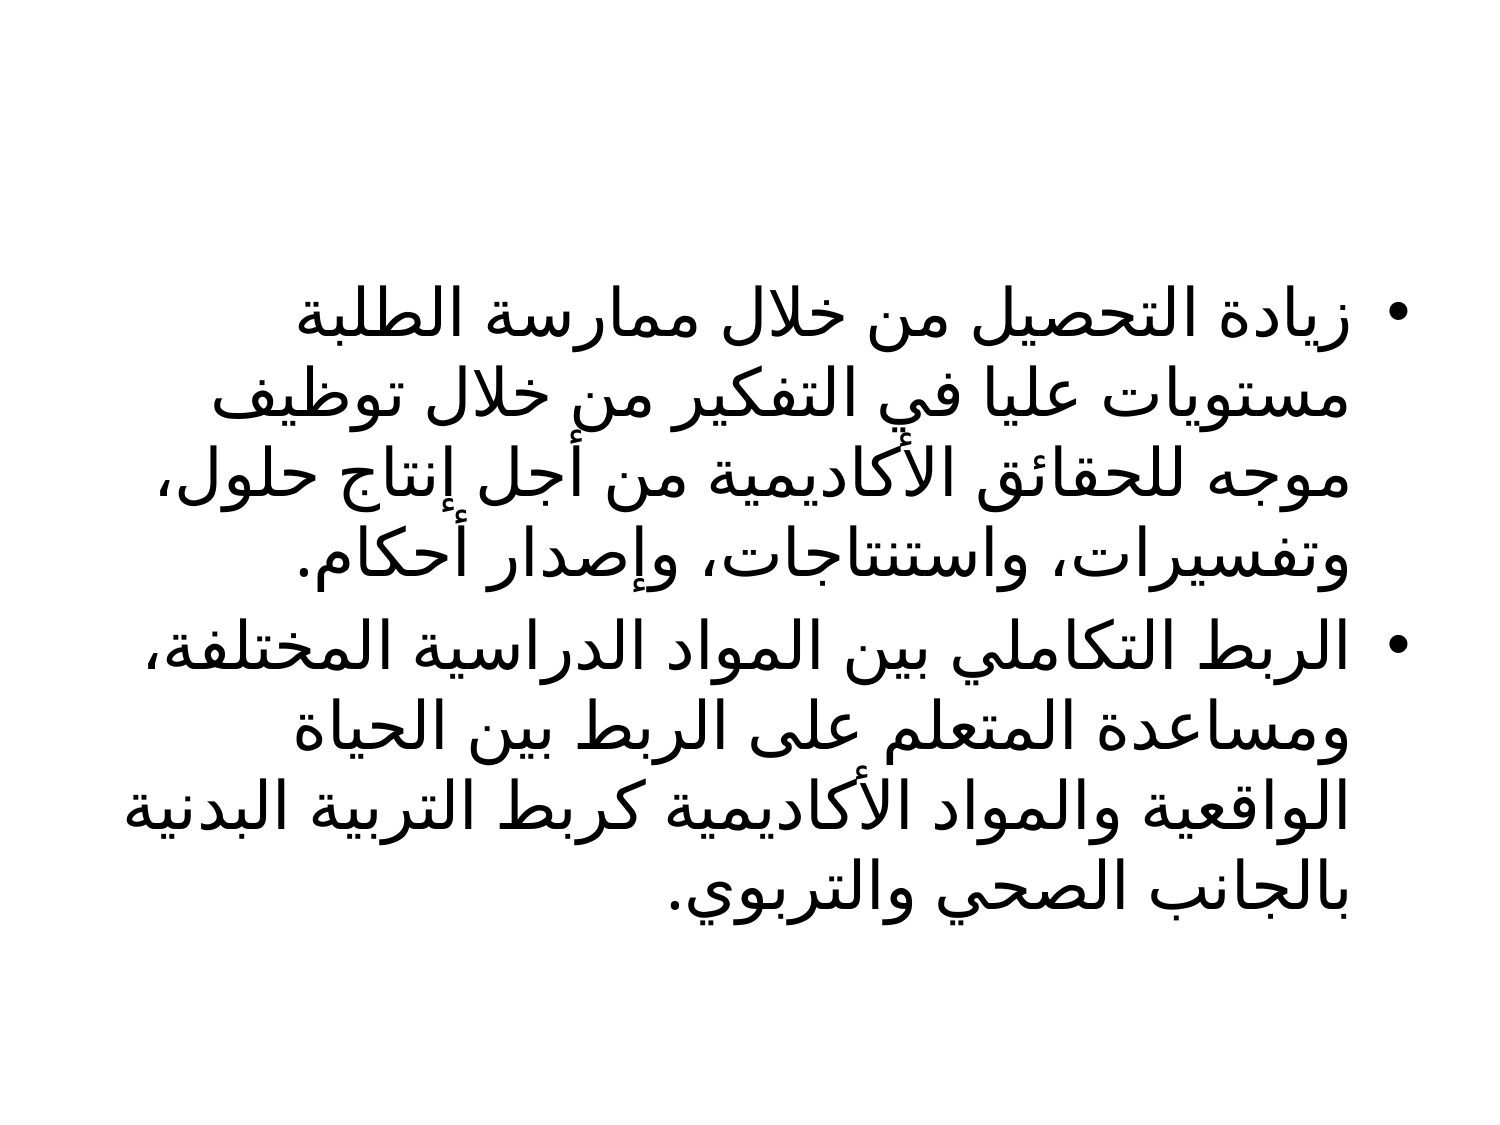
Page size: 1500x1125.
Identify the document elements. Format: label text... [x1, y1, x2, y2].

list زيادة التحصيل من خلال ممارسة الطلبة مستويات عليا في التفكير من خلال توظيف موجه للحقائق الأكاديمية من أجل إنتاج حلول، وتفسيرات، واستنتاجات، وإصدار أحكام. الربط التكاملي بين المواد الدراسية المختلفة، ومساعدة المتعلم على الربط بين الحياة الواقعية والمواد الأكاديمية كربط التربية البدنية بالجانب الصحي والتربوي. [75, 262, 1425, 1005]
